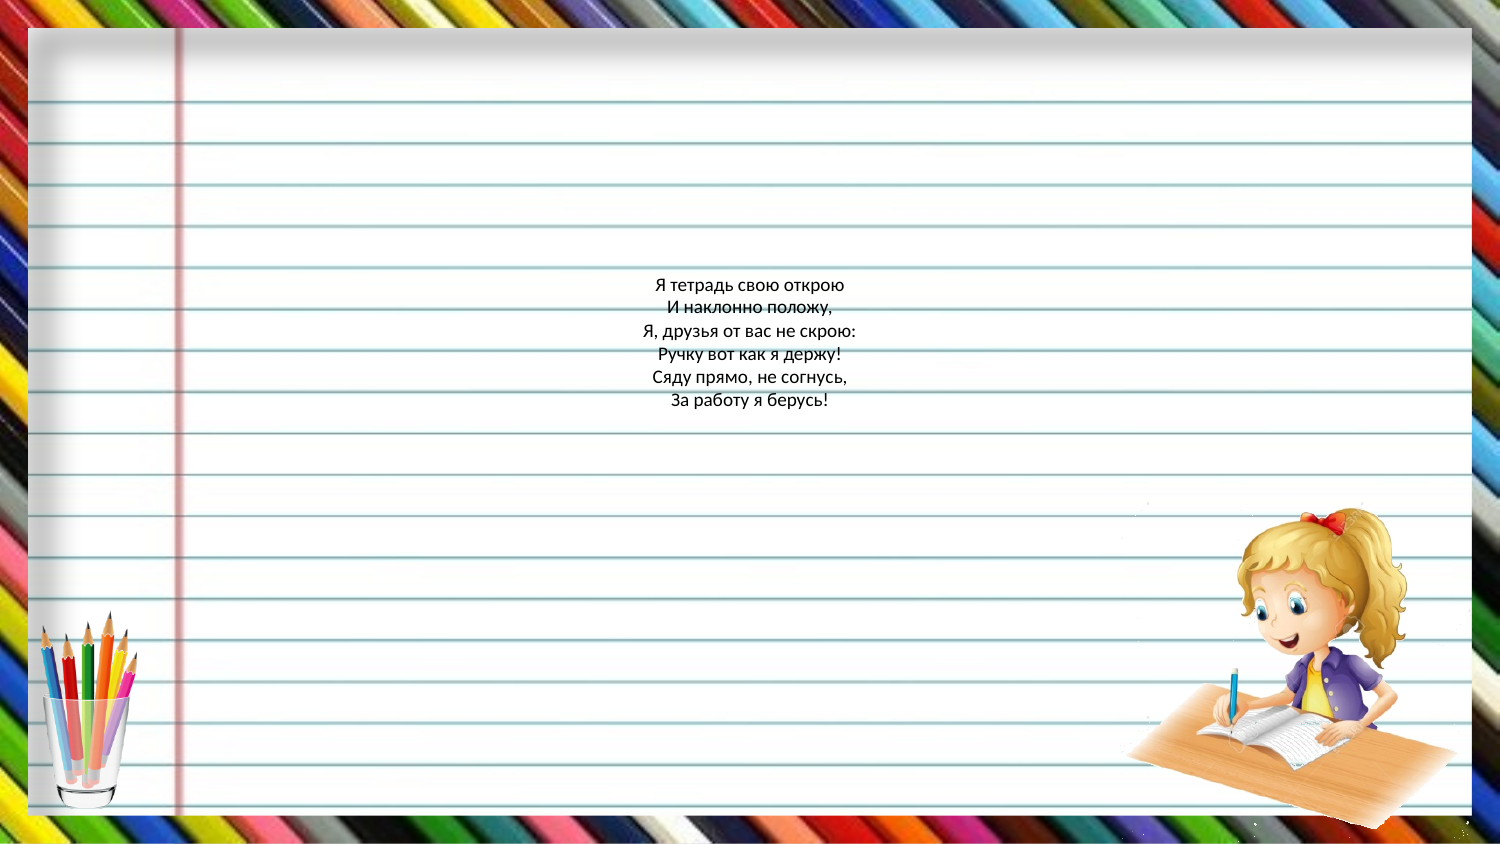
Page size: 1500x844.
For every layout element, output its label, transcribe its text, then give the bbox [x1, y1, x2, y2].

picture [0, 0, 1500, 844]
title Я тетрадь свою открою И наклонно положу, Я, друзья от вас не скрою: Ручку вот как я держу! Сяду прямо, не согнусь, За работу я берусь! [112, 262, 1388, 443]
